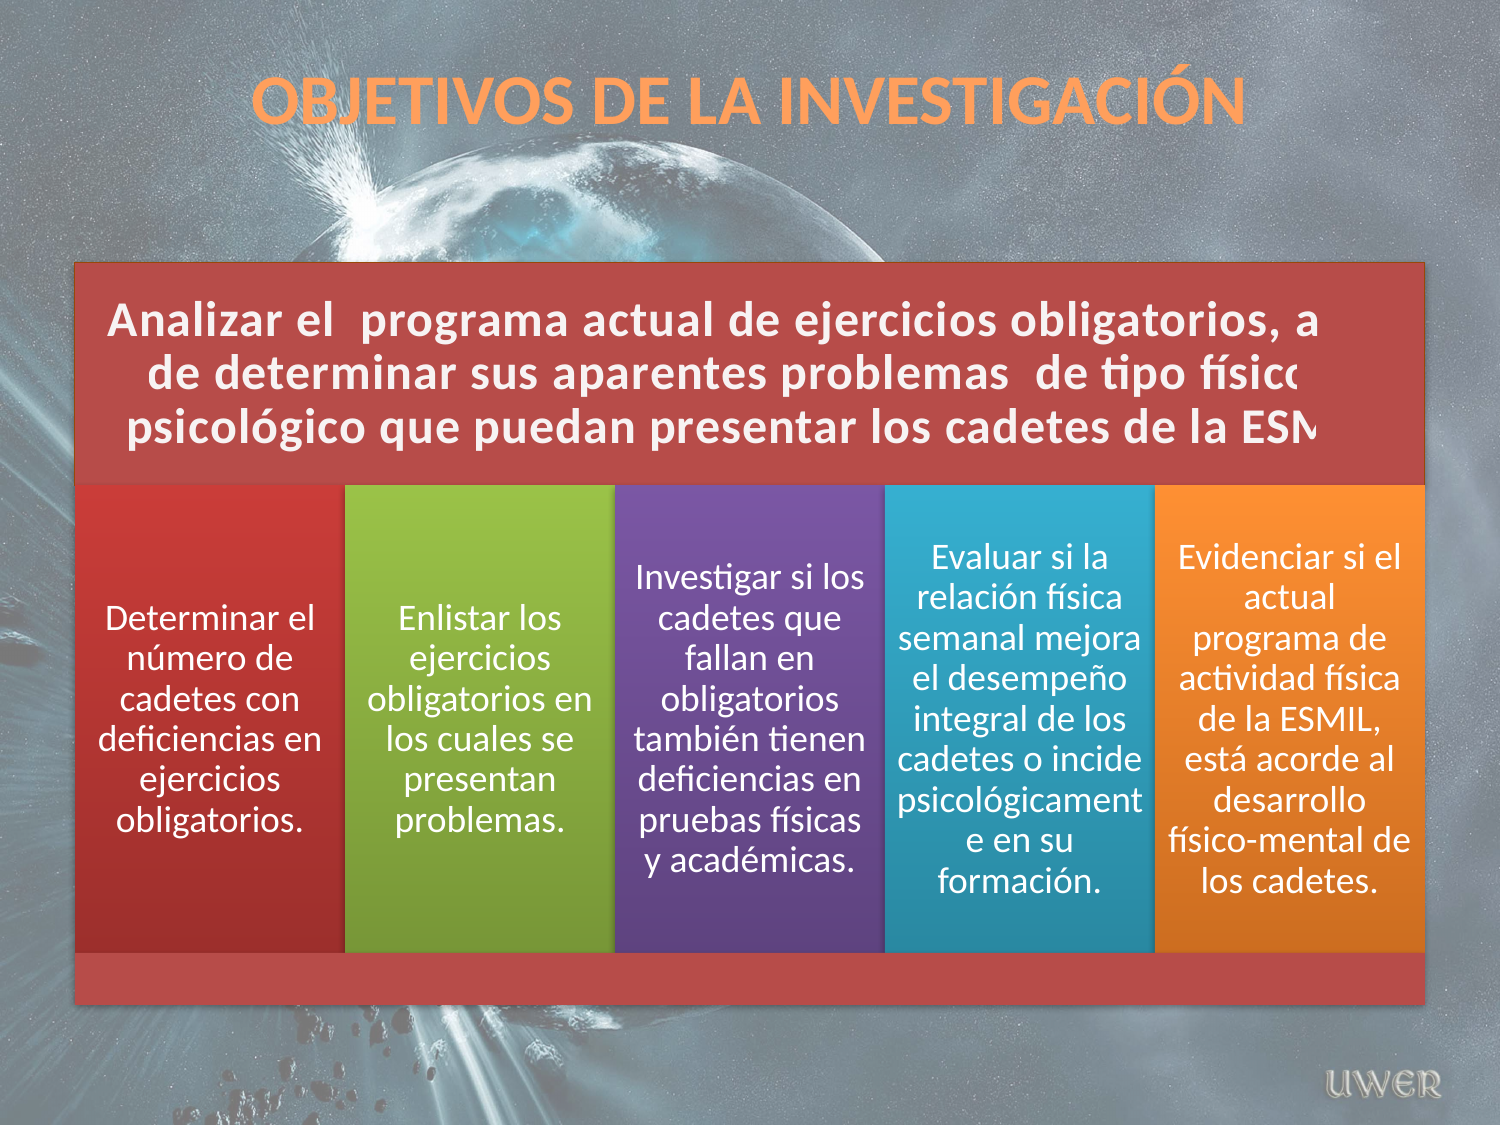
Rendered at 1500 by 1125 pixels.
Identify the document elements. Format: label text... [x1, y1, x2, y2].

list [74, 262, 1426, 1006]
title OBJETIVOS DE LA INVESTIGACIÓN [75, 45, 1425, 233]
